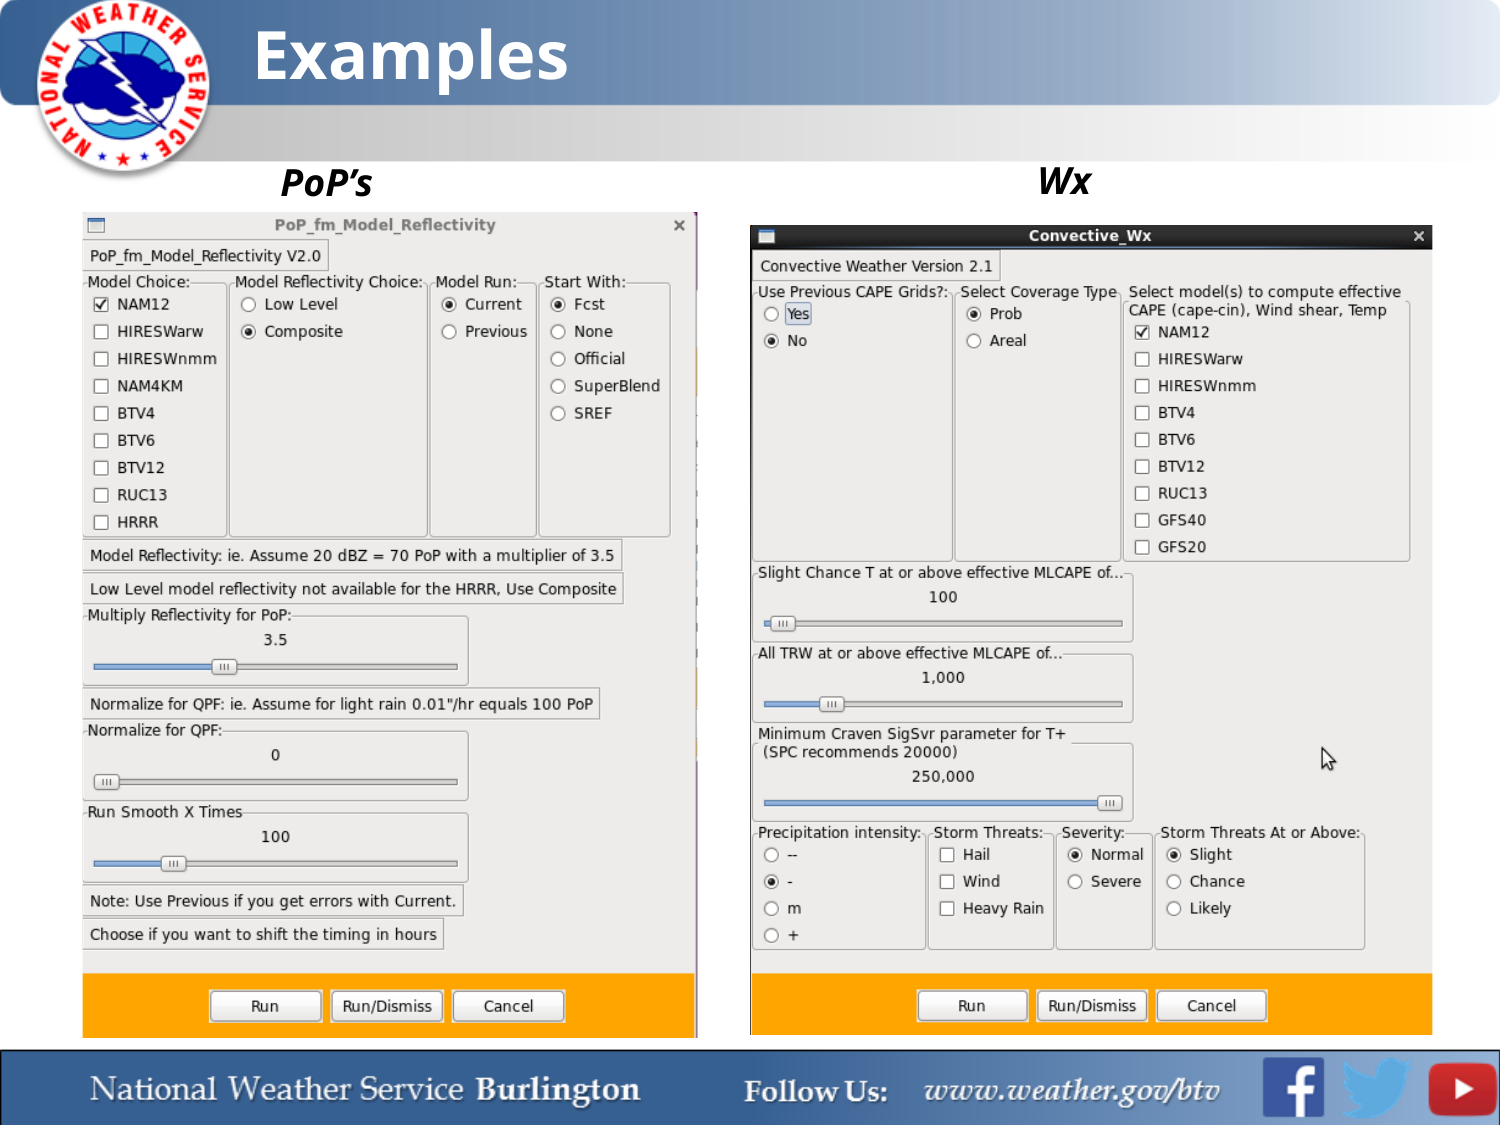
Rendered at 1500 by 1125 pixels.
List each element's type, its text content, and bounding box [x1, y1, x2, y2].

text_box Wx [1022, 149, 1106, 210]
title Examples [237, 4, 1250, 100]
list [749, 224, 1433, 1036]
picture [0, 0, 1500, 1125]
text_box PoP’s [265, 151, 389, 210]
